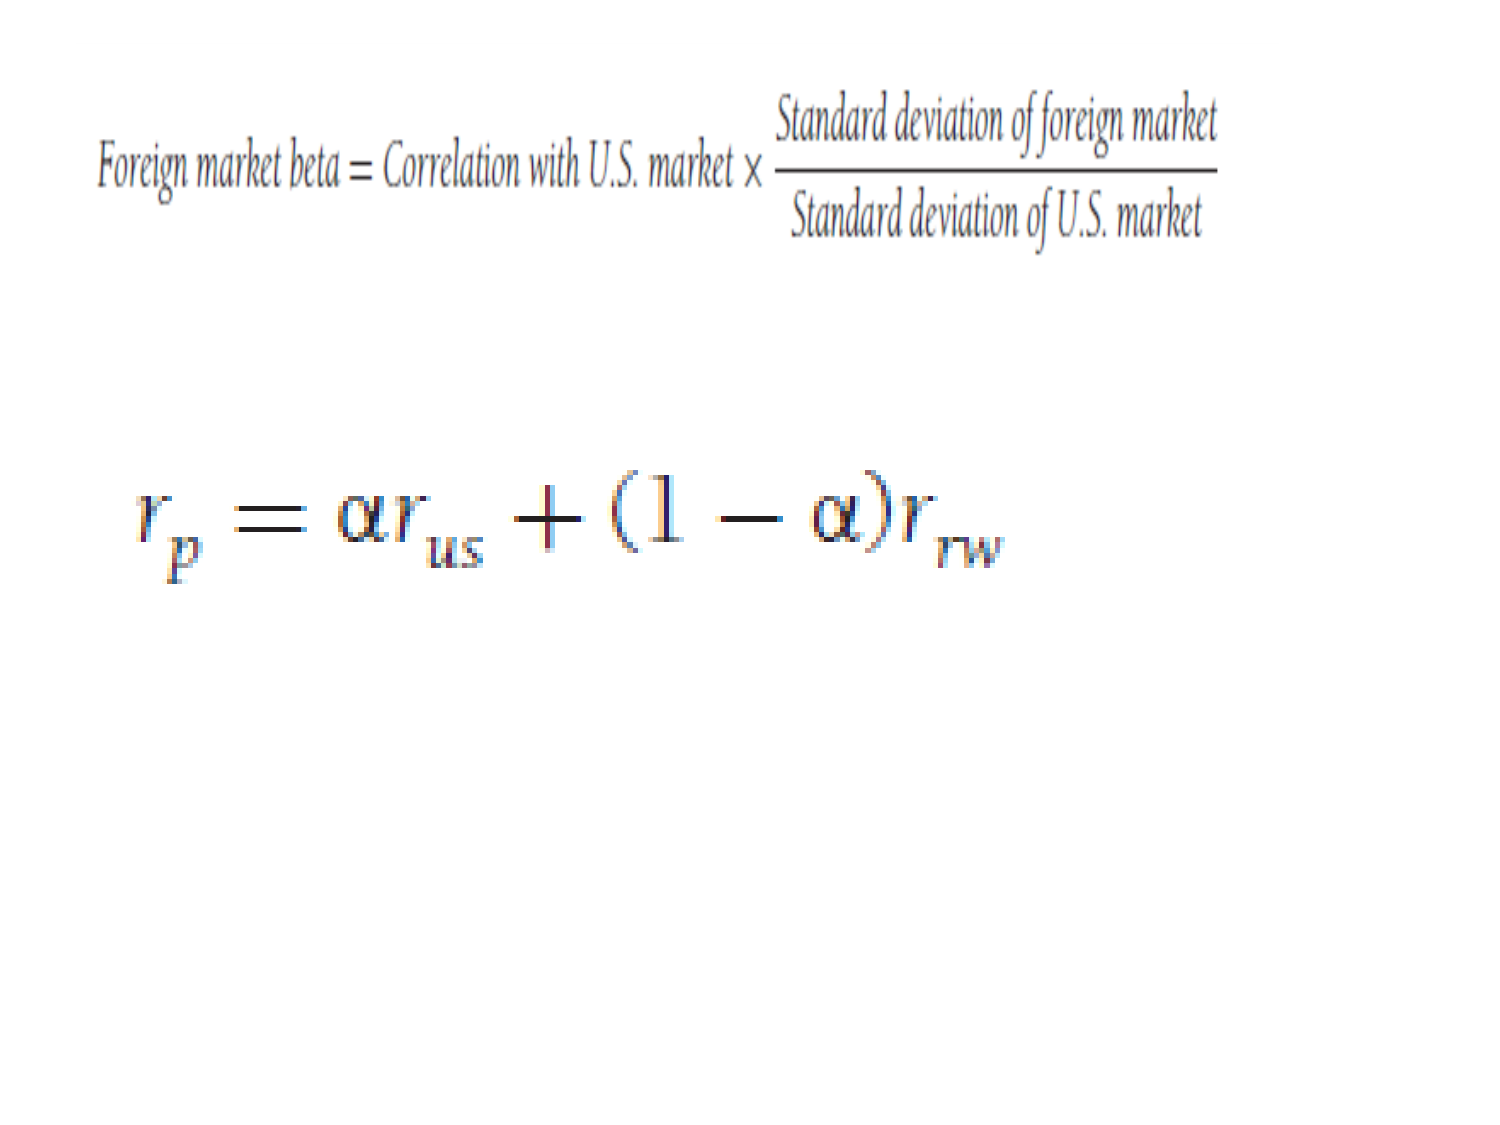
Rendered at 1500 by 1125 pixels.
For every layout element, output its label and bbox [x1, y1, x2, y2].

picture [64, 444, 1048, 626]
list [76, 42, 1279, 316]
